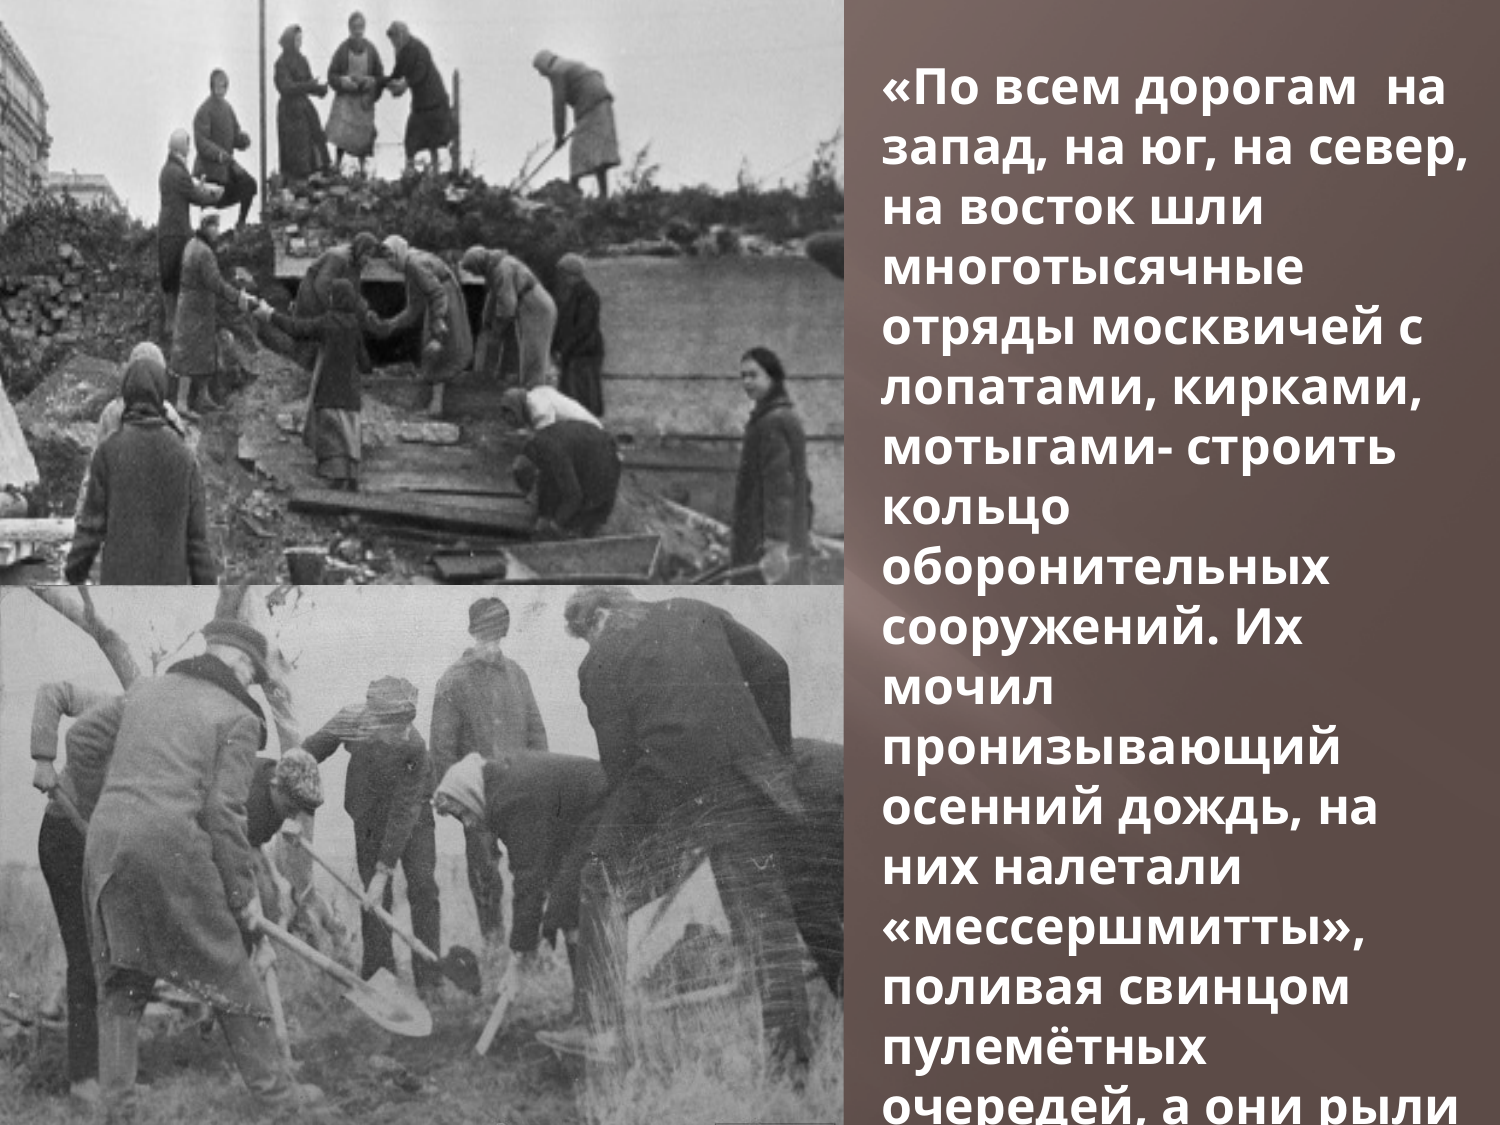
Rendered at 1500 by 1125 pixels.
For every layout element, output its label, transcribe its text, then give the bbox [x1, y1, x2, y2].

picture [0, 0, 844, 1125]
text_box «По всем дорогам на запад, на юг, на север, на восток шли многотысячные отряды москвичей с лопатами, кирками, мотыгами- строить кольцо оборонительных сооружений. Их мочил пронизывающий осенний дождь, на них налетали «мессершмитты», поливая свинцом пулемётных очередей, а они рыли неподатливую глину упрямо, исступлённо…» [887, 46, 1500, 1125]
